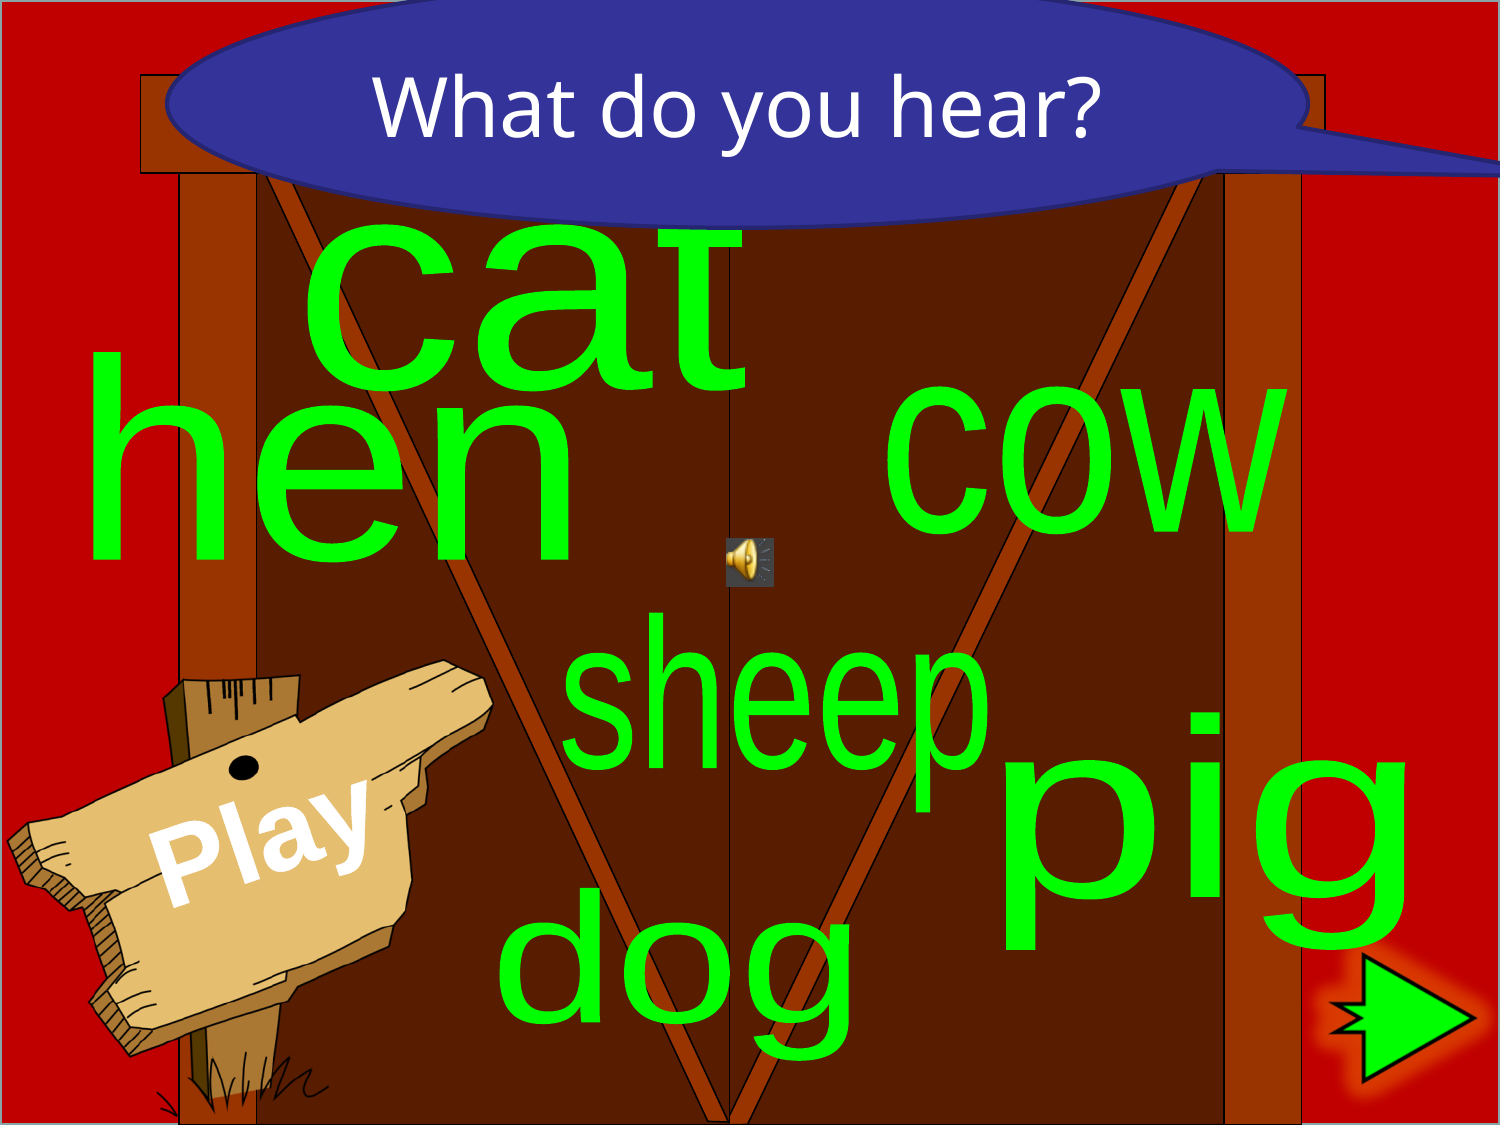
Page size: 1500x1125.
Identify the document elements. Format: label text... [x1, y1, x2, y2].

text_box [245, 132, 730, 1125]
text_box [1302, 175, 1500, 910]
text_box [179, 173, 240, 657]
text_box [1073, 0, 1500, 160]
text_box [6, 658, 494, 1117]
text_box [1296, 74, 1325, 129]
text_box [140, 74, 240, 173]
picture [724, 537, 776, 588]
text_box [0, 0, 402, 1125]
picture [1287, 912, 1500, 1124]
text_box What do you hear? [164, 0, 1500, 178]
text_box [1235, 174, 1302, 1125]
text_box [735, 172, 1232, 1125]
